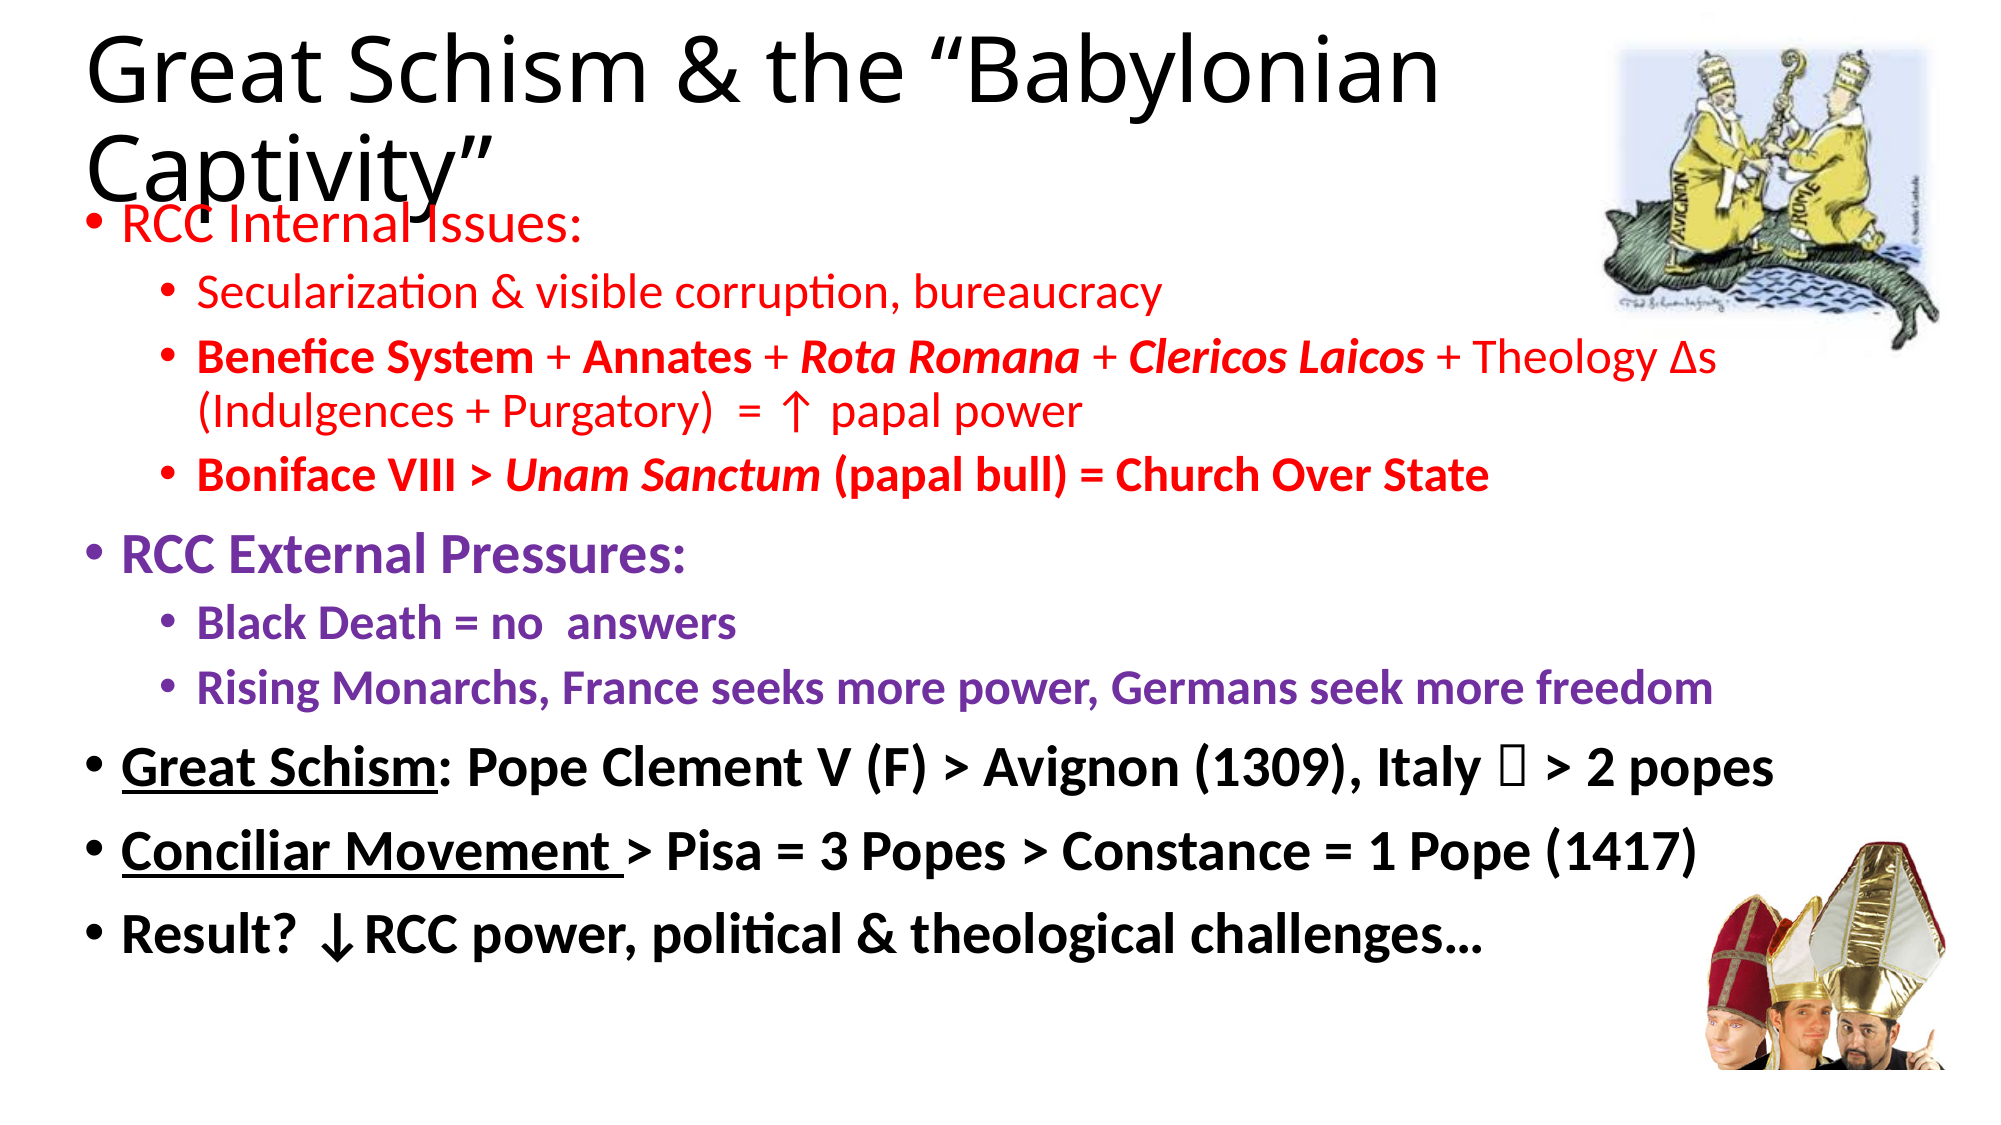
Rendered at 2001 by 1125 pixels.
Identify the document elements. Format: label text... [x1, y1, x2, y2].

picture [1705, 829, 1946, 1070]
picture [1589, 12, 1946, 358]
list RCC Internal Issues: Secularization & visible corruption, bureaucracy Benefice System + Annates + Rota Romana + Clericos Laicos + Theology Δs (Indulgences + Purgatory) = ↑ papal power Boniface VIII > Unam Sanctum (papal bull) = Church Over State RCC External Pressures: Black Death = no answers Rising Monarchs, France seeks more power, Germans seek more freedom Great Schism: Pope Clement V (F) > Avignon (1309), Italy  > 2 popes Conciliar Movement > Pisa = 3 Popes > Constance = 1 Pope (1417) Result? ↓RCC power, political & theological challenges… [69, 184, 1863, 1014]
title Great Schism & the “Babylonian Captivity” [69, 59, 1589, 184]
